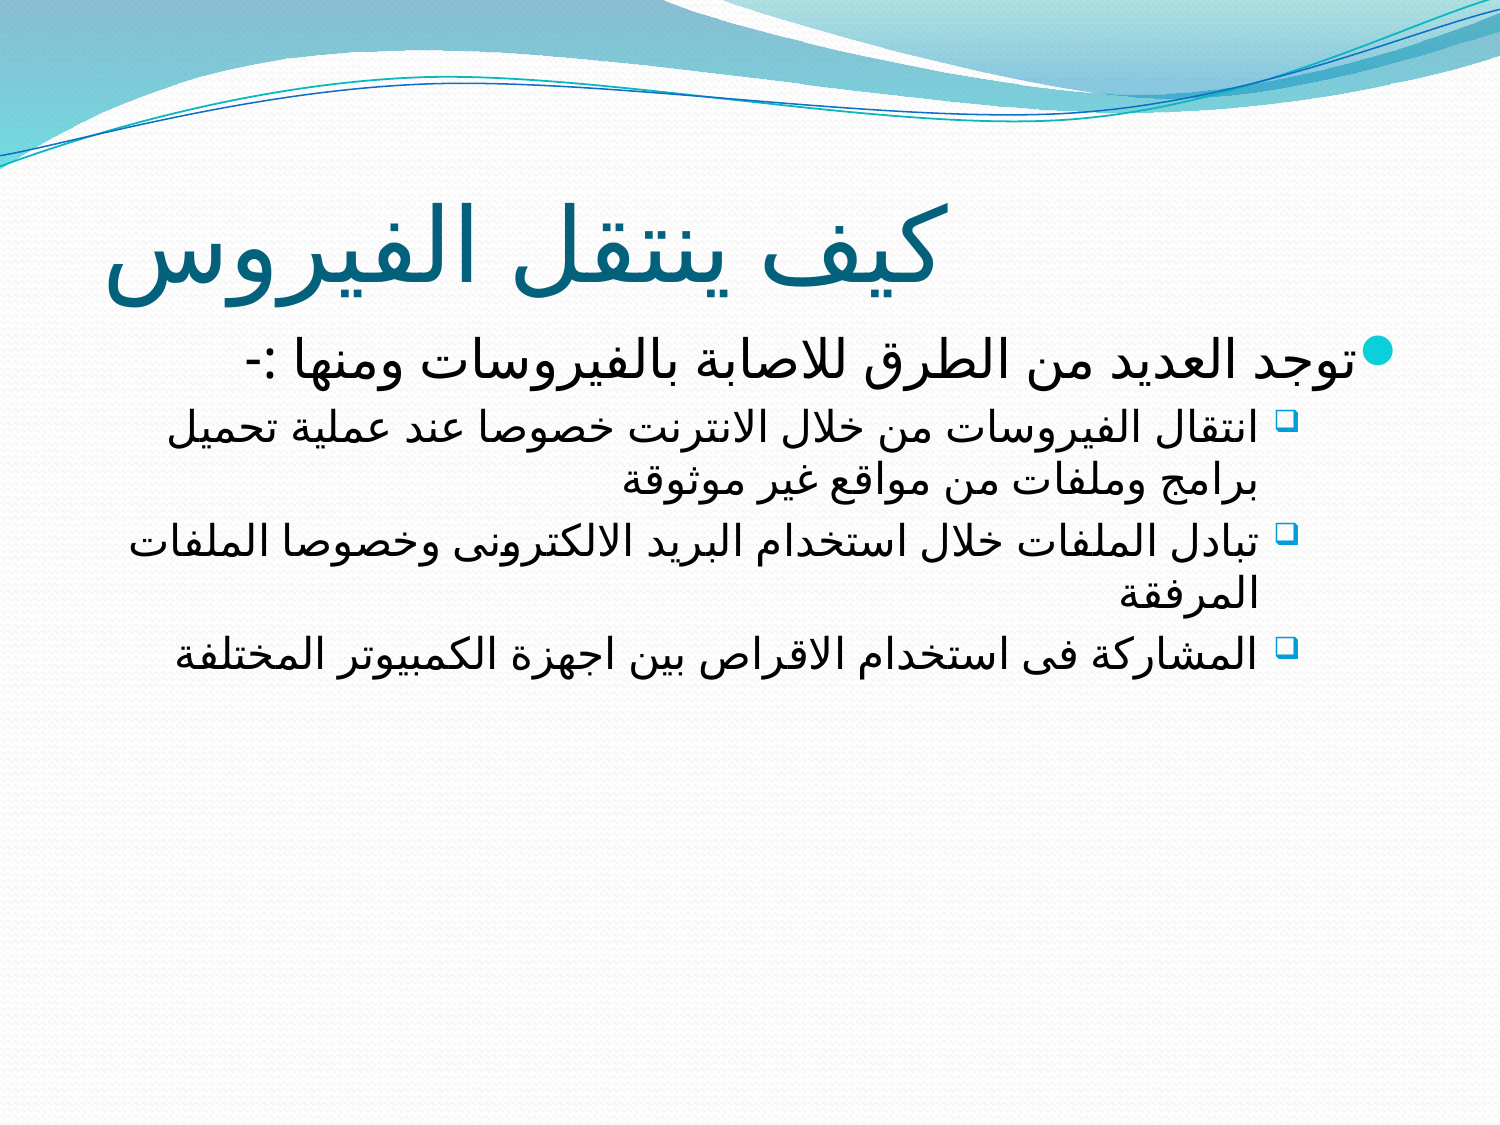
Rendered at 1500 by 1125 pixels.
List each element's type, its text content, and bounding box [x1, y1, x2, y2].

title كيف ينتقل الفيروس [75, 115, 1425, 303]
list توجد العديد من الطرق للاصابة بالفيروسات ومنها :- انتقال الفيروسات من خلال الانترنت خصوصا عند عملية تحميل برامج وملفات من مواقع غير موثوقة تبادل الملفات خلال استخدام البريد الالكترونى وخصوصا الملفات المرفقة المشاركة فى استخدام الاقراص بين اجهزة الكمبيوتر المختلفة [75, 317, 1425, 1038]
